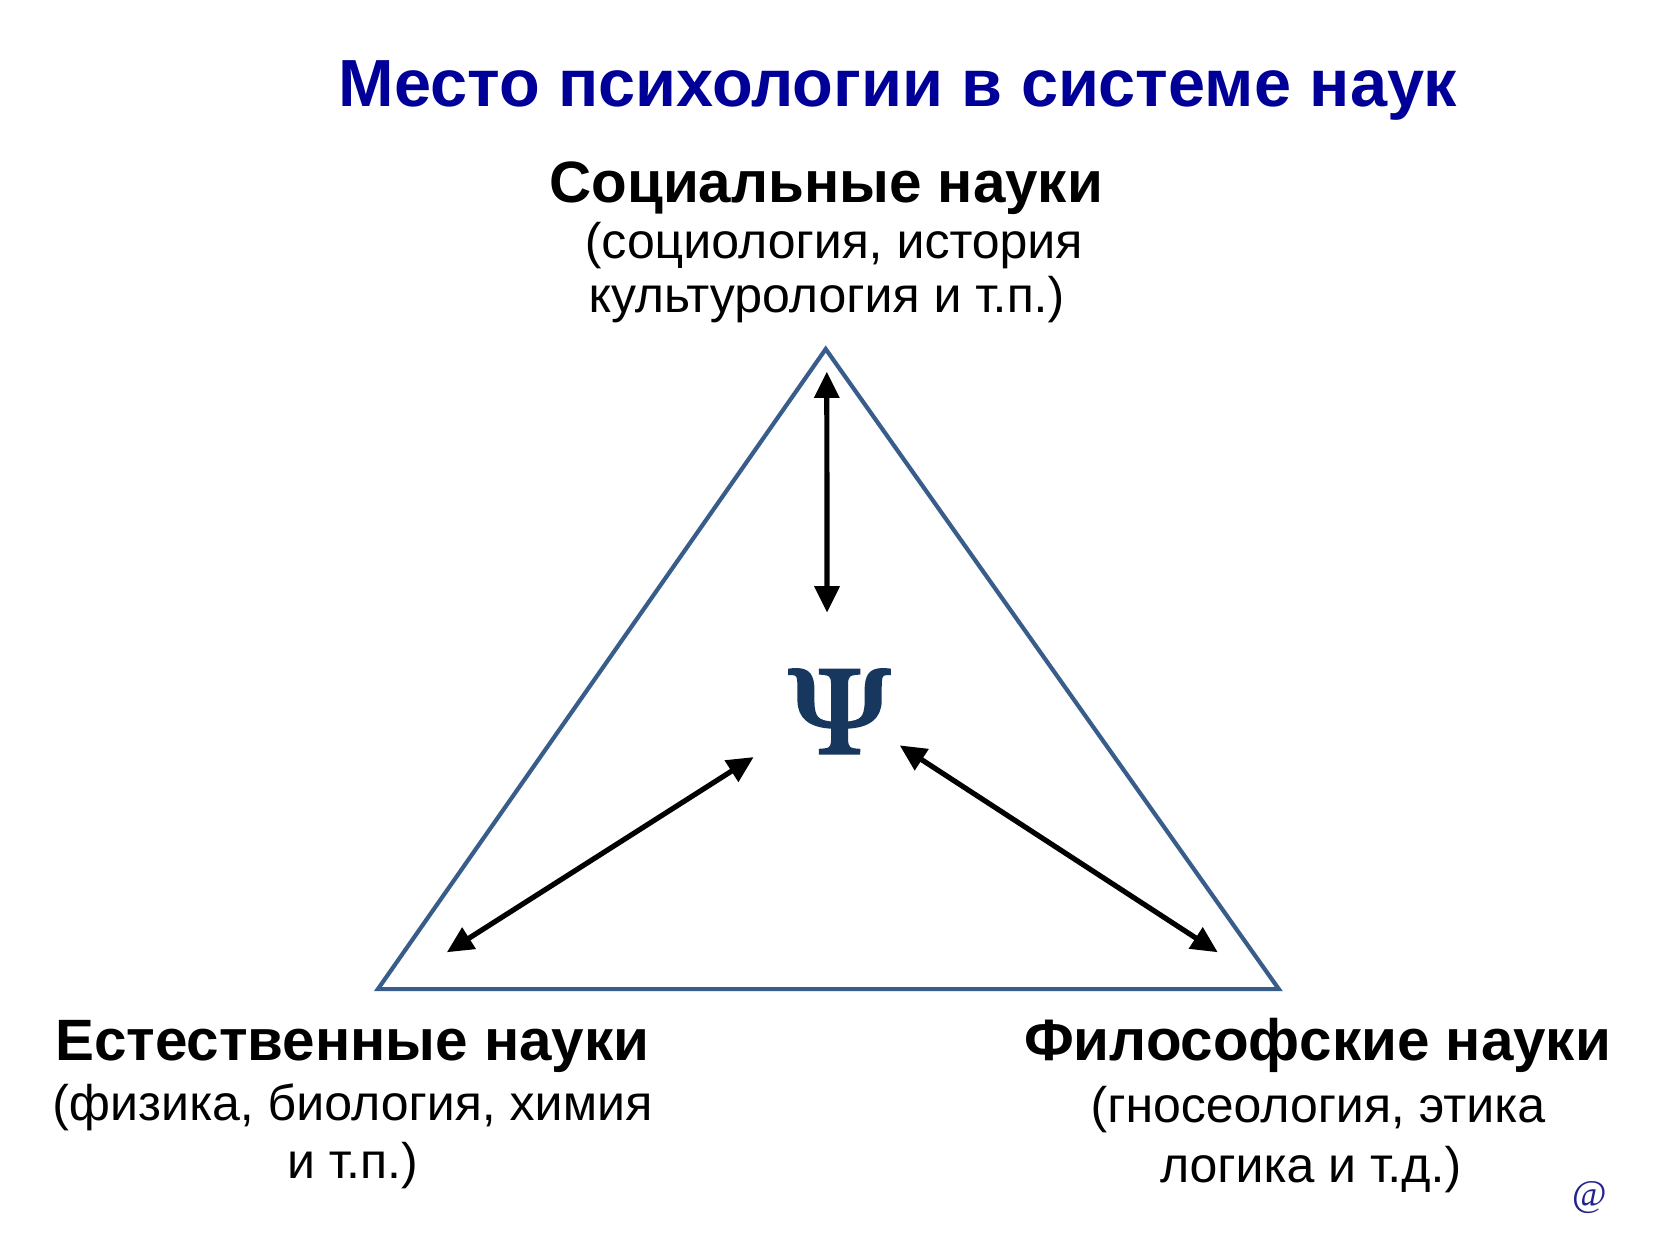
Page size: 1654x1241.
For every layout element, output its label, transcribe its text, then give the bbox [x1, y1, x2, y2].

text_box Философские науки (гносеология, этика логика и т.д.) [1007, 1003, 1628, 1201]
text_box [899, 745, 1218, 953]
text_box Естественные науки (физика, биология, химия и т.п.) [35, 1006, 670, 1197]
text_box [447, 757, 754, 953]
text_box  [774, 620, 879, 786]
text_box Социальные науки (социология, история культурология и т.п.) [513, 152, 1140, 331]
text_box [377, 349, 1279, 990]
text_box Место психологии в системе наук [165, 14, 1632, 146]
text_box @ [1557, 1158, 1654, 1222]
